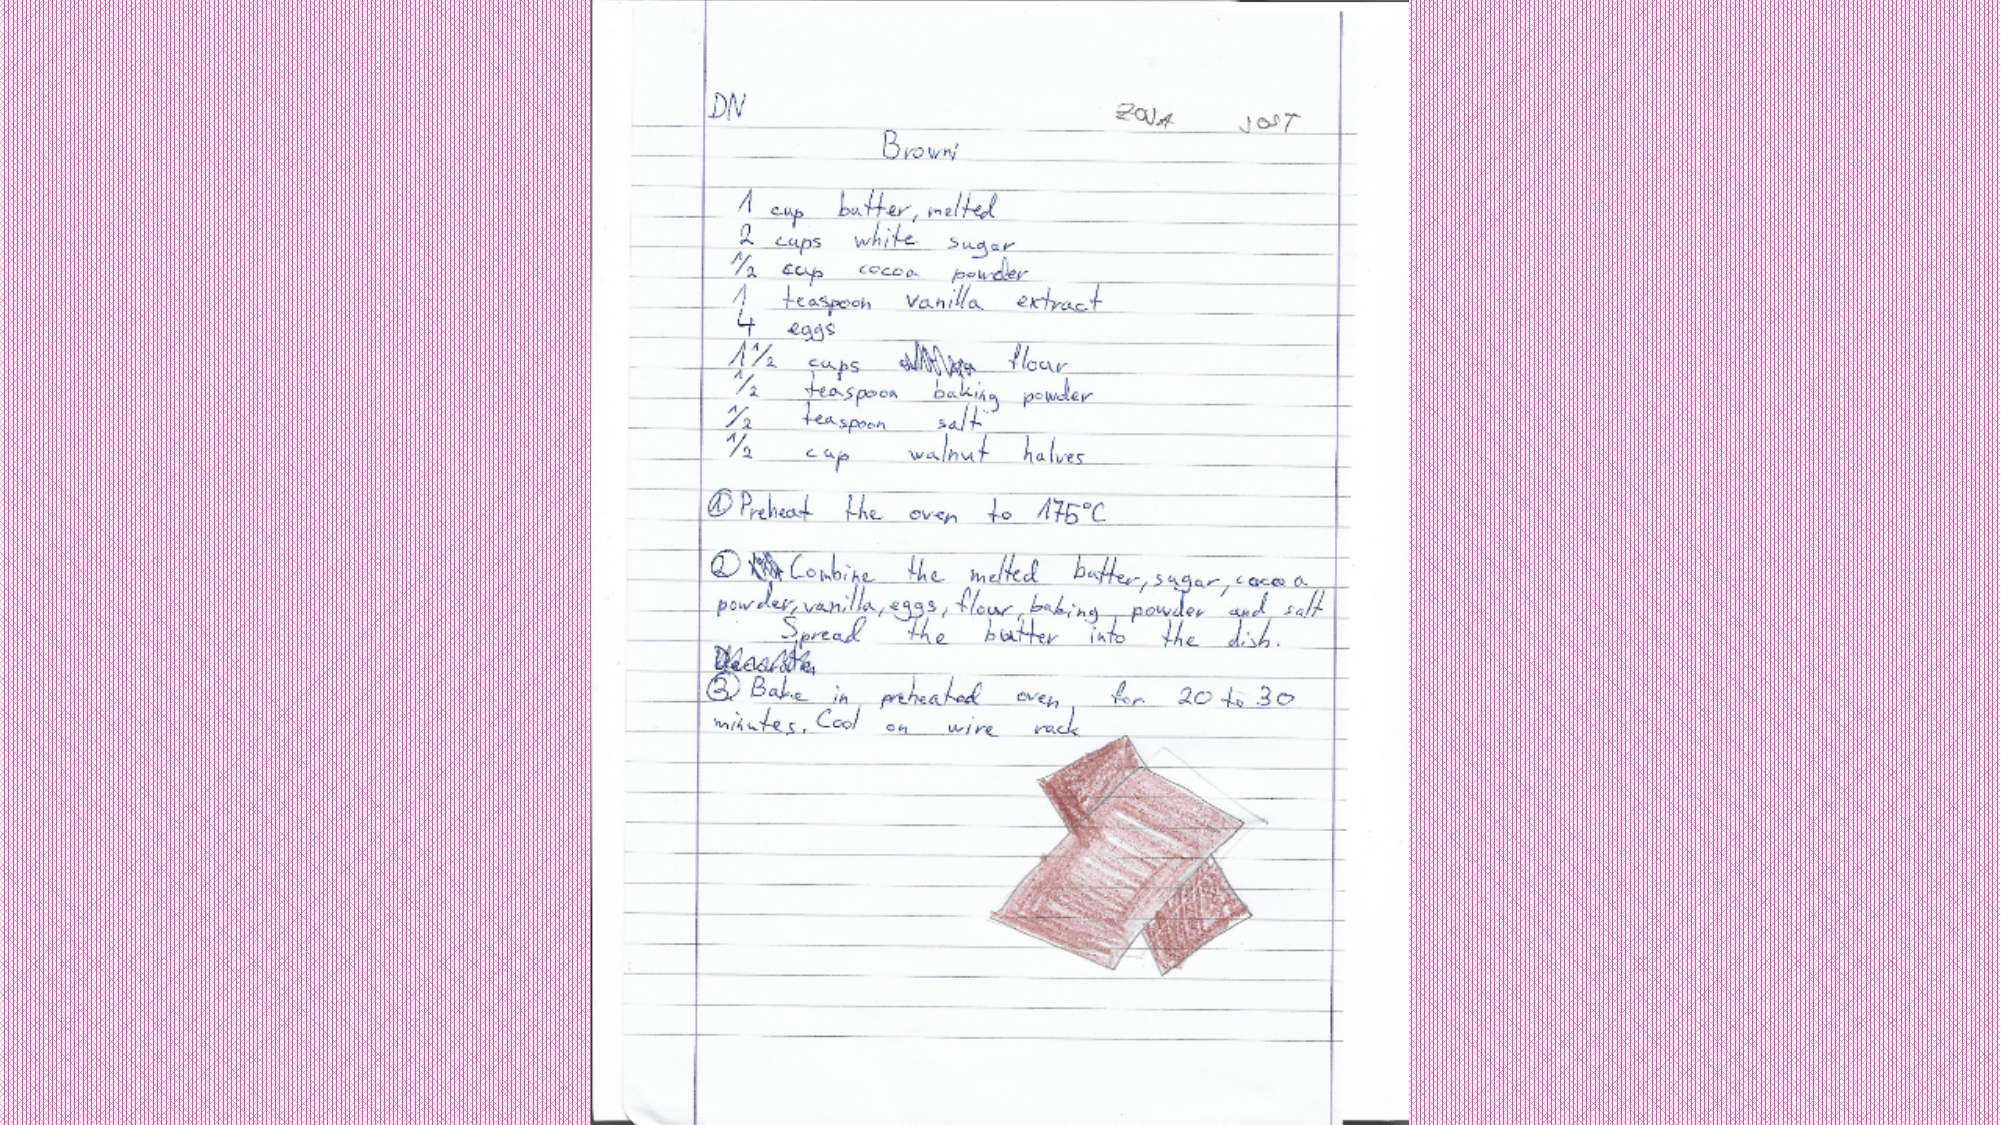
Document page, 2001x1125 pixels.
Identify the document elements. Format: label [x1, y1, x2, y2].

picture [590, 0, 1409, 1125]
